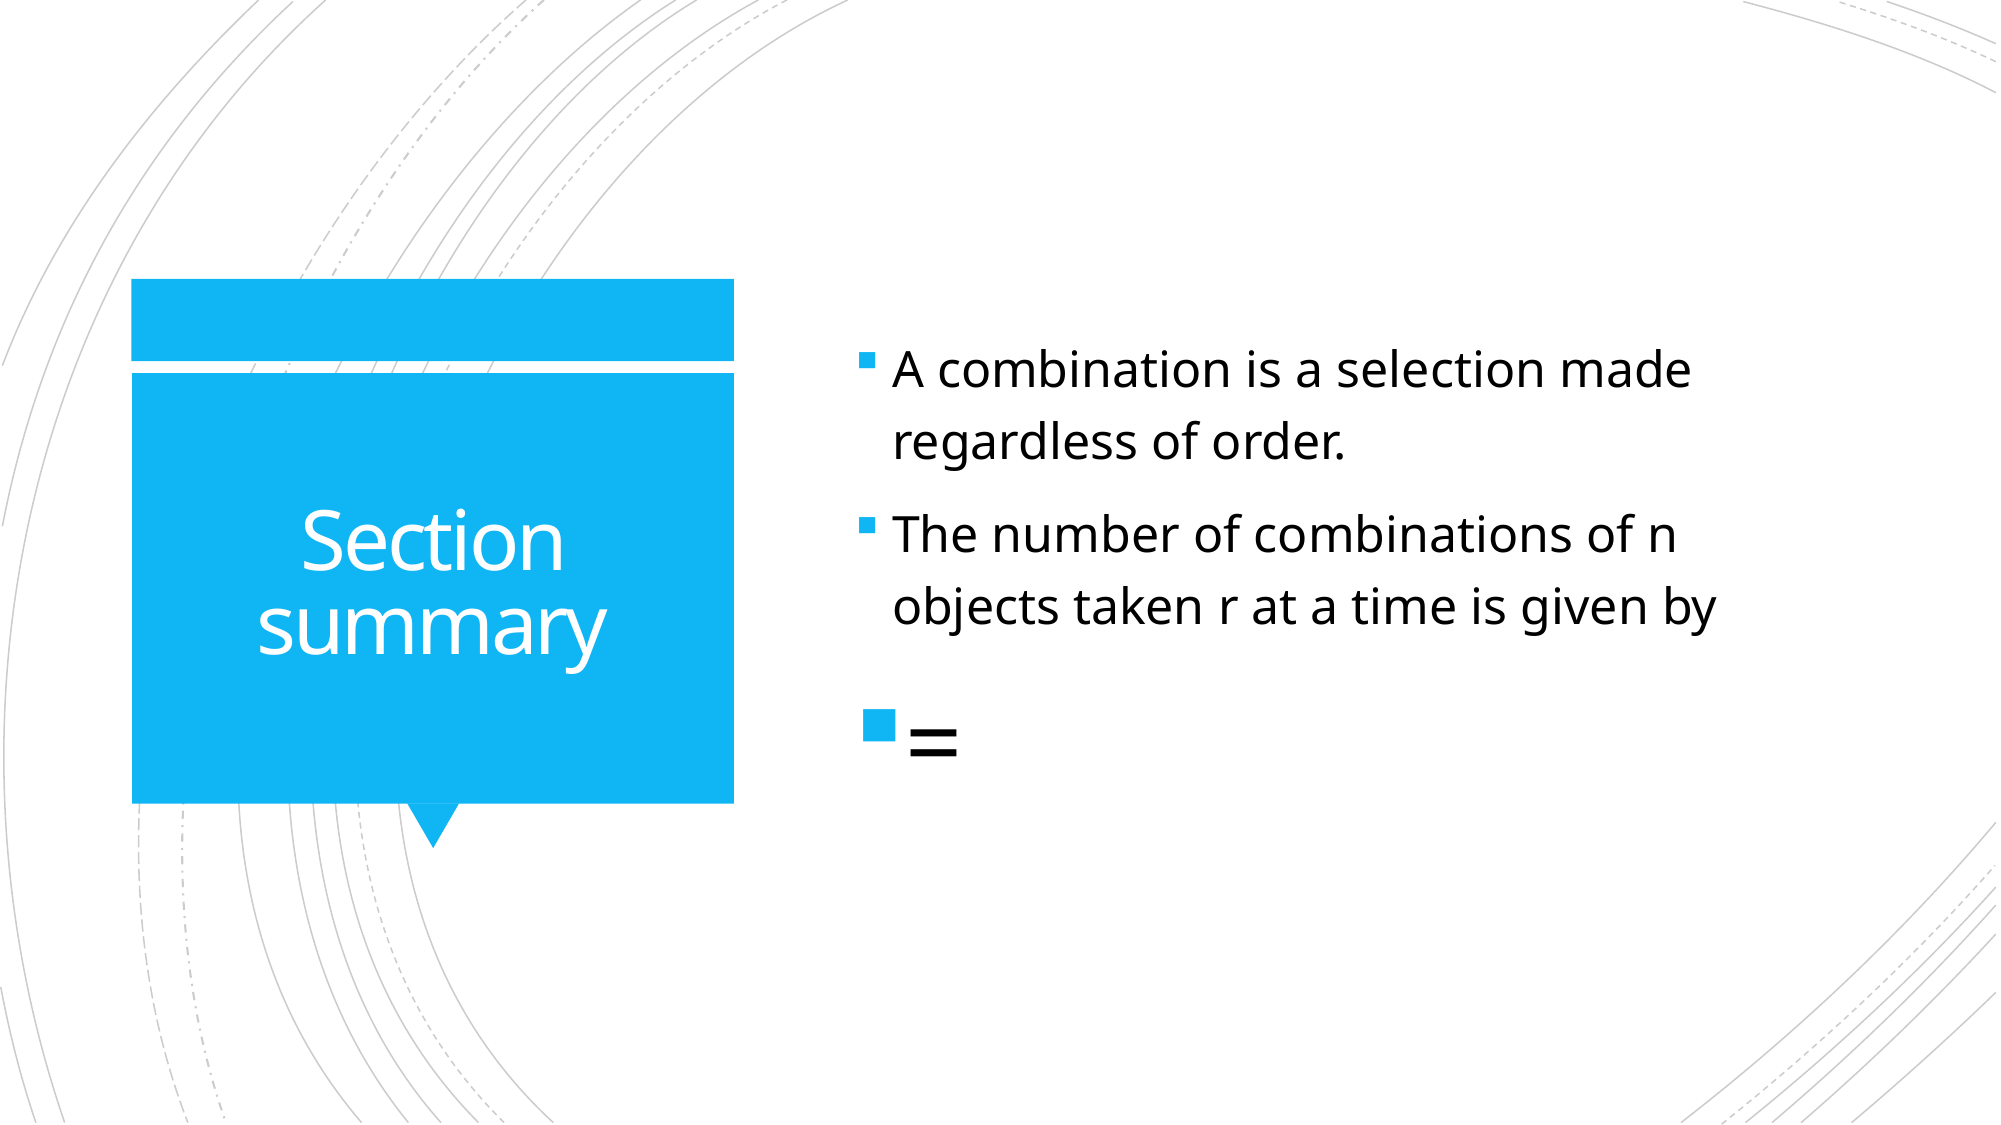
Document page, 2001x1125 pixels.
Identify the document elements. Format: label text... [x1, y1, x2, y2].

title Section summary [145, 385, 720, 789]
